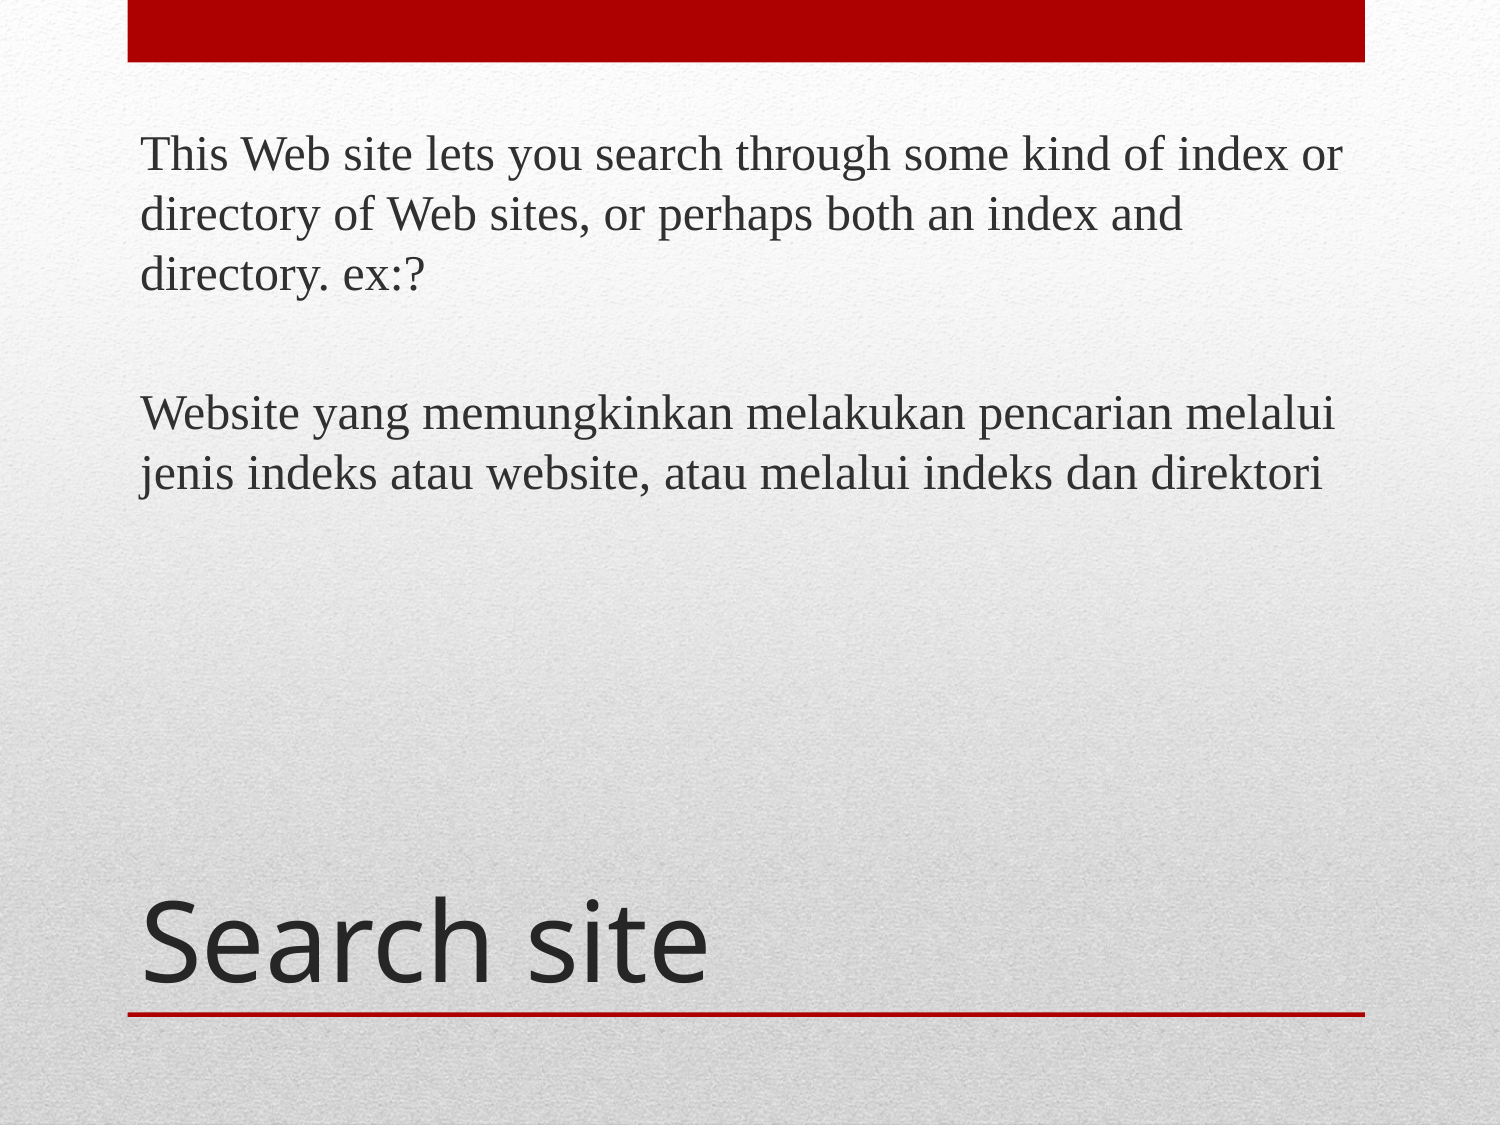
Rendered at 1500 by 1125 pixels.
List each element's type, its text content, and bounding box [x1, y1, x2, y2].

title Search site [125, 750, 1238, 1013]
list This Web site lets you search through some kind of index or directory of Web sites, or perhaps both an index and directory. ex:? Website yang memungkinkan melakukan pencarian melalui jenis indeks atau website, atau melalui indeks dan direktori [125, 112, 1363, 750]
